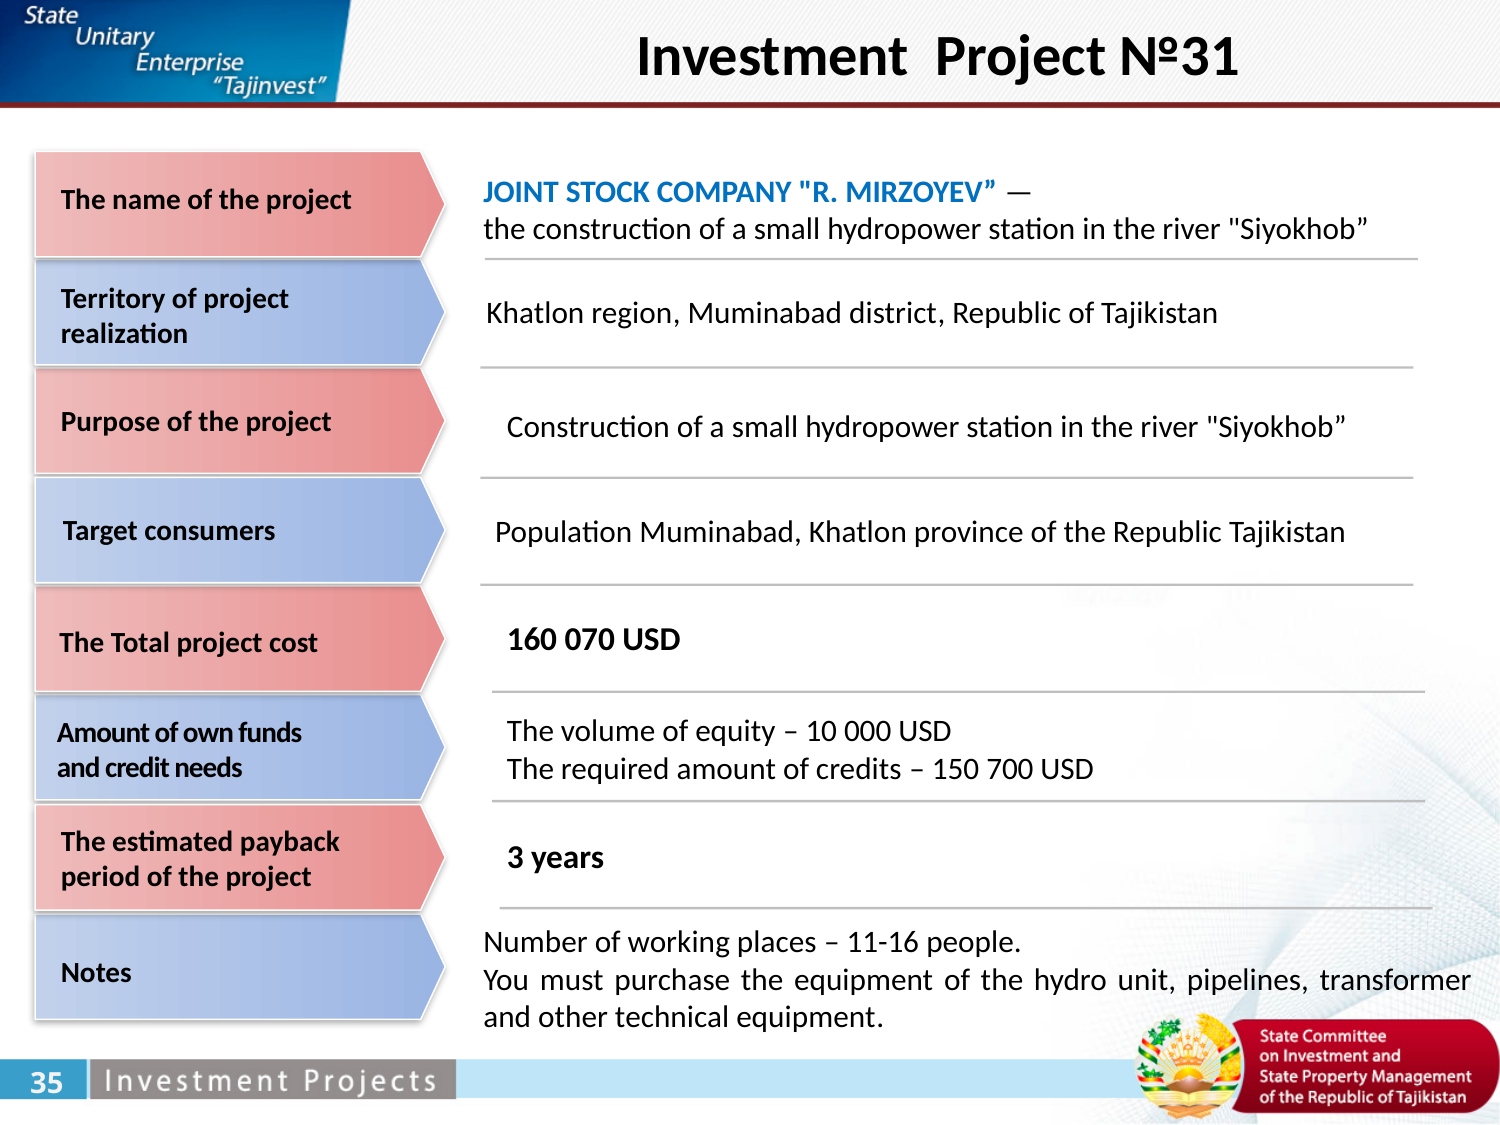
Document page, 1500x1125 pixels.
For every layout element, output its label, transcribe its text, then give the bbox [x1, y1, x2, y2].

text_box [34, 803, 446, 911]
text_box The Total project cost [44, 616, 456, 666]
text_box Khatlon region, Muminabad district, Republic of Tajikistan [471, 284, 1433, 337]
text_box Population Muminabad, Khatlon province of the Republic Tajikistan [480, 503, 1442, 557]
text_box [34, 589, 436, 693]
text_box The name of the project [46, 175, 422, 224]
text_box 35 [11, 1054, 82, 1107]
text_box [490, 688, 1427, 695]
text_box [34, 371, 446, 475]
text_box [478, 474, 1416, 481]
text_box [490, 798, 1427, 804]
text_box JOINT STOCK COMPANY "R. MIRZOYEV” — the construction of a small hydropower station in the river "Siyokhob” [468, 163, 1477, 254]
text_box [34, 476, 446, 584]
text_box The volume of equity – 10 000 USD The required amount of credits – 150 700 USD [492, 703, 1453, 793]
text_box [34, 263, 446, 366]
text_box Investment Project №31 [516, 23, 1360, 95]
text_box [34, 697, 427, 801]
text_box [34, 150, 446, 258]
text_box [483, 256, 1420, 262]
text_box Notes [46, 945, 306, 996]
text_box 160 070 USD [492, 609, 1453, 664]
text_box Target consumers [48, 503, 418, 554]
text_box [478, 364, 1416, 371]
text_box 3 years [492, 828, 1453, 883]
text_box Amount of own funds and credit needs [42, 706, 481, 791]
text_box [498, 905, 1435, 911]
text_box [34, 917, 446, 1021]
text_box Number of working places – 11-16 people. You must purchase the equipment of the hydro unit, pipelines, transformer and other technical equipment. [468, 913, 1489, 1042]
text_box Construction of a small hydropower station in the river "Siyokhob” [492, 398, 1407, 451]
text_box [478, 581, 1416, 588]
picture [0, 0, 1500, 1125]
text_box The estimated payback period of the project [46, 815, 399, 900]
text_box Purpose of the project [46, 394, 387, 445]
text_box Territory of project realization [46, 272, 364, 357]
